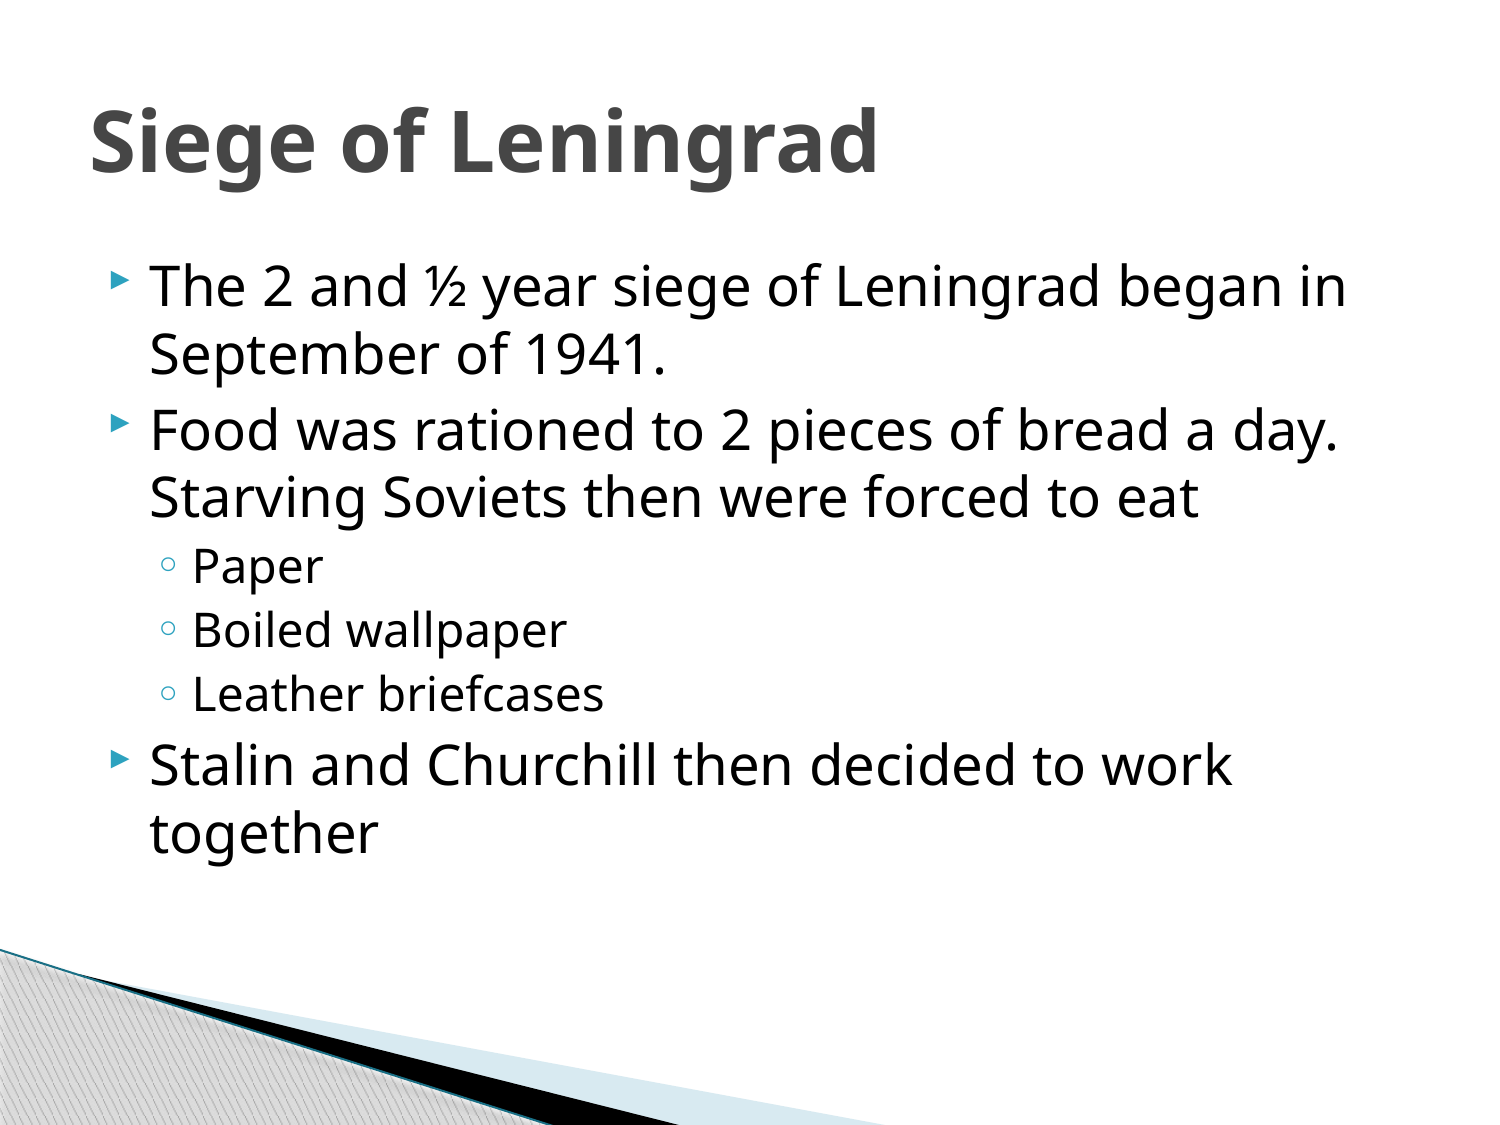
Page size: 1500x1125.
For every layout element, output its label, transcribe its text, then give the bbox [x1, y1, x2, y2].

list The 2 and ½ year siege of Leningrad began in September of 1941. Food was rationed to 2 pieces of bread a day. Starving Soviets then were forced to eat Paper Boiled wallpaper Leather briefcases Stalin and Churchill then decided to work together [75, 243, 1425, 986]
title Siege of Leningrad [75, 45, 1425, 233]
